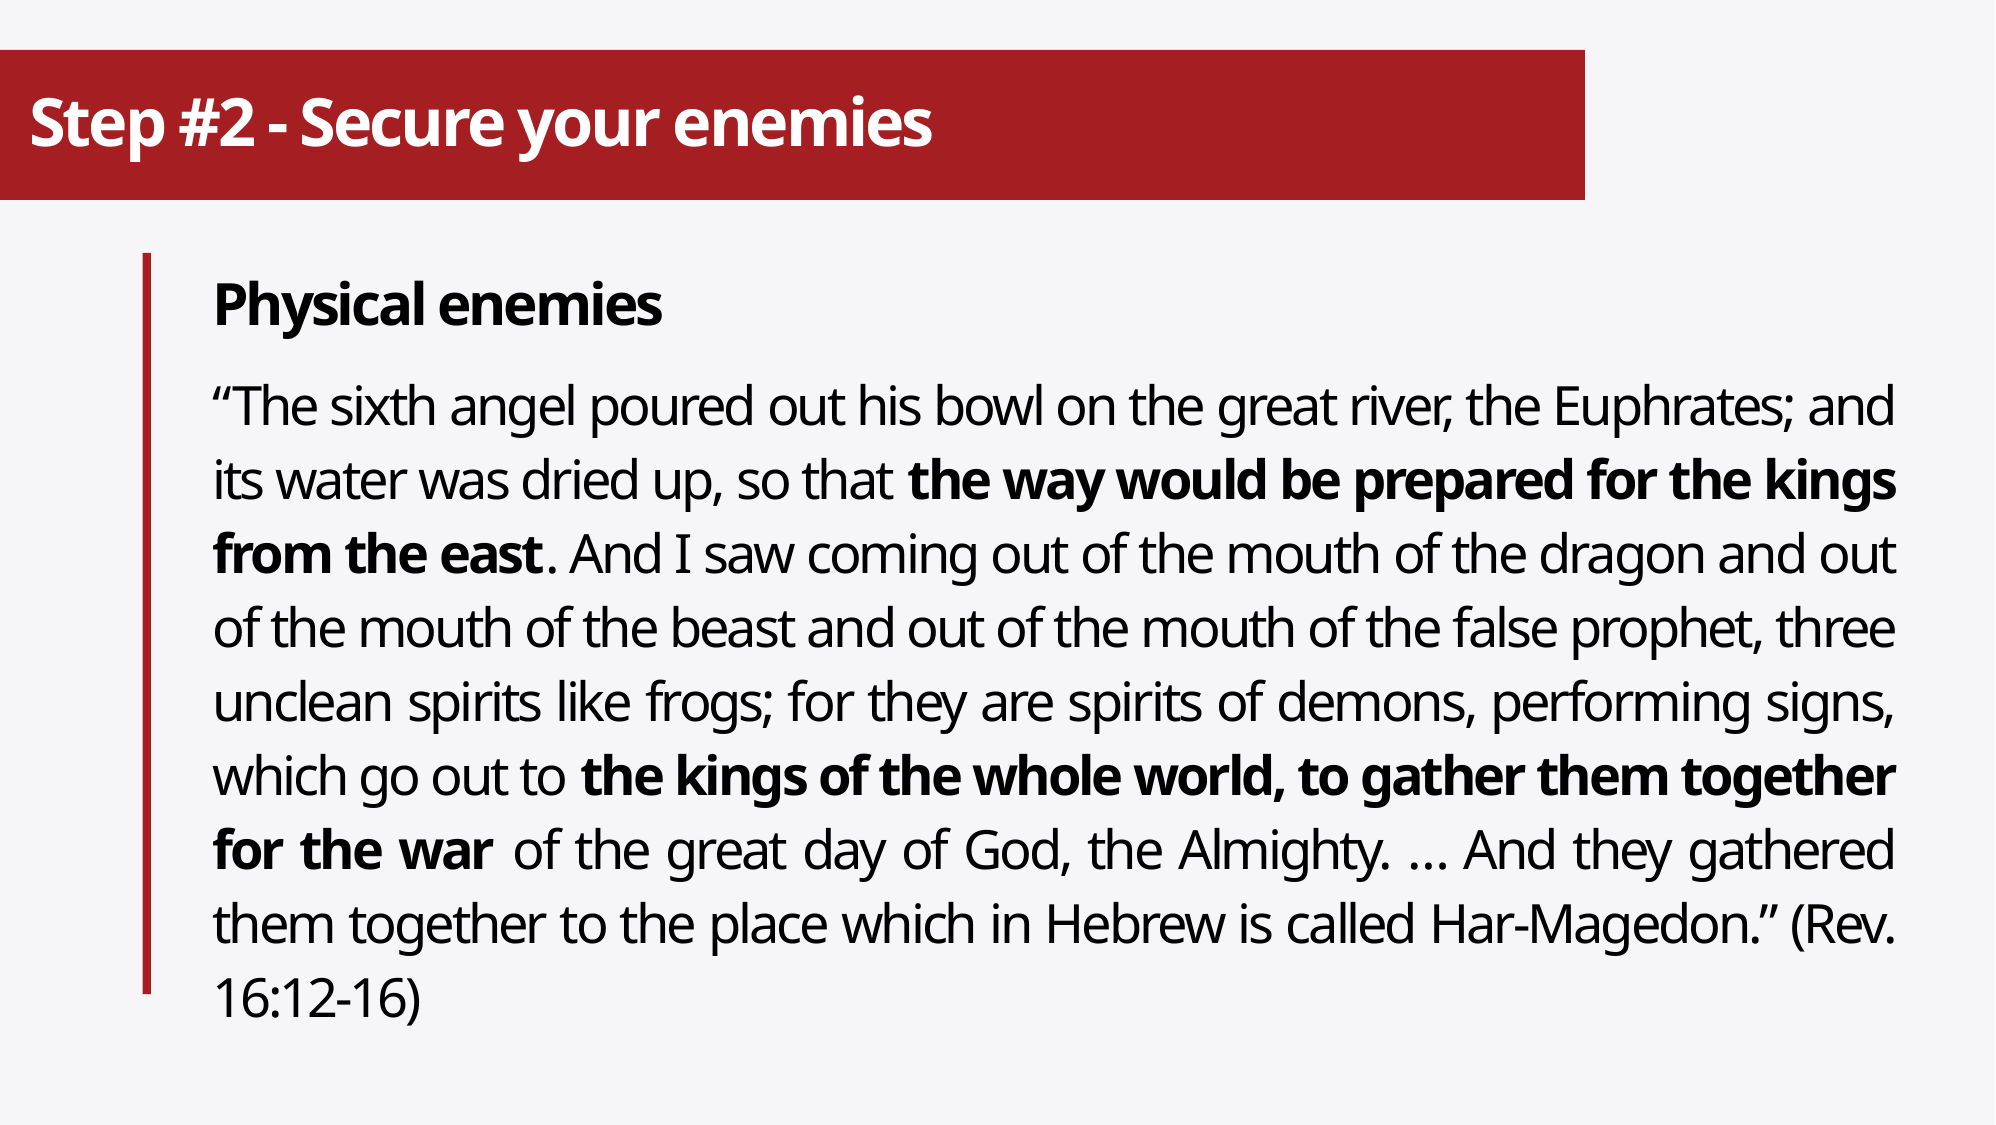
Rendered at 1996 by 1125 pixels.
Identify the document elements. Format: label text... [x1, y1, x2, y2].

title Step #2 - Secure your enemies [14, 62, 1810, 188]
subtitle Physical enemies “The sixth angel poured out his bowl on the great river, the Euphrates; and its water was dried up, so that the way would be prepared for the kings from the east. And I saw coming out of the mouth of the dragon and out of the mouth of the beast and out of the mouth of the false prophet, three unclean spirits like frogs; for they are spirits of demons, performing signs, which go out to the kings of the whole world, to gather them together for the war of the great day of God, the Almighty. … And they gathered them together to the place which in Hebrew is called Har-Magedon.” (Rev. 16:12-16) [197, 249, 1910, 1000]
